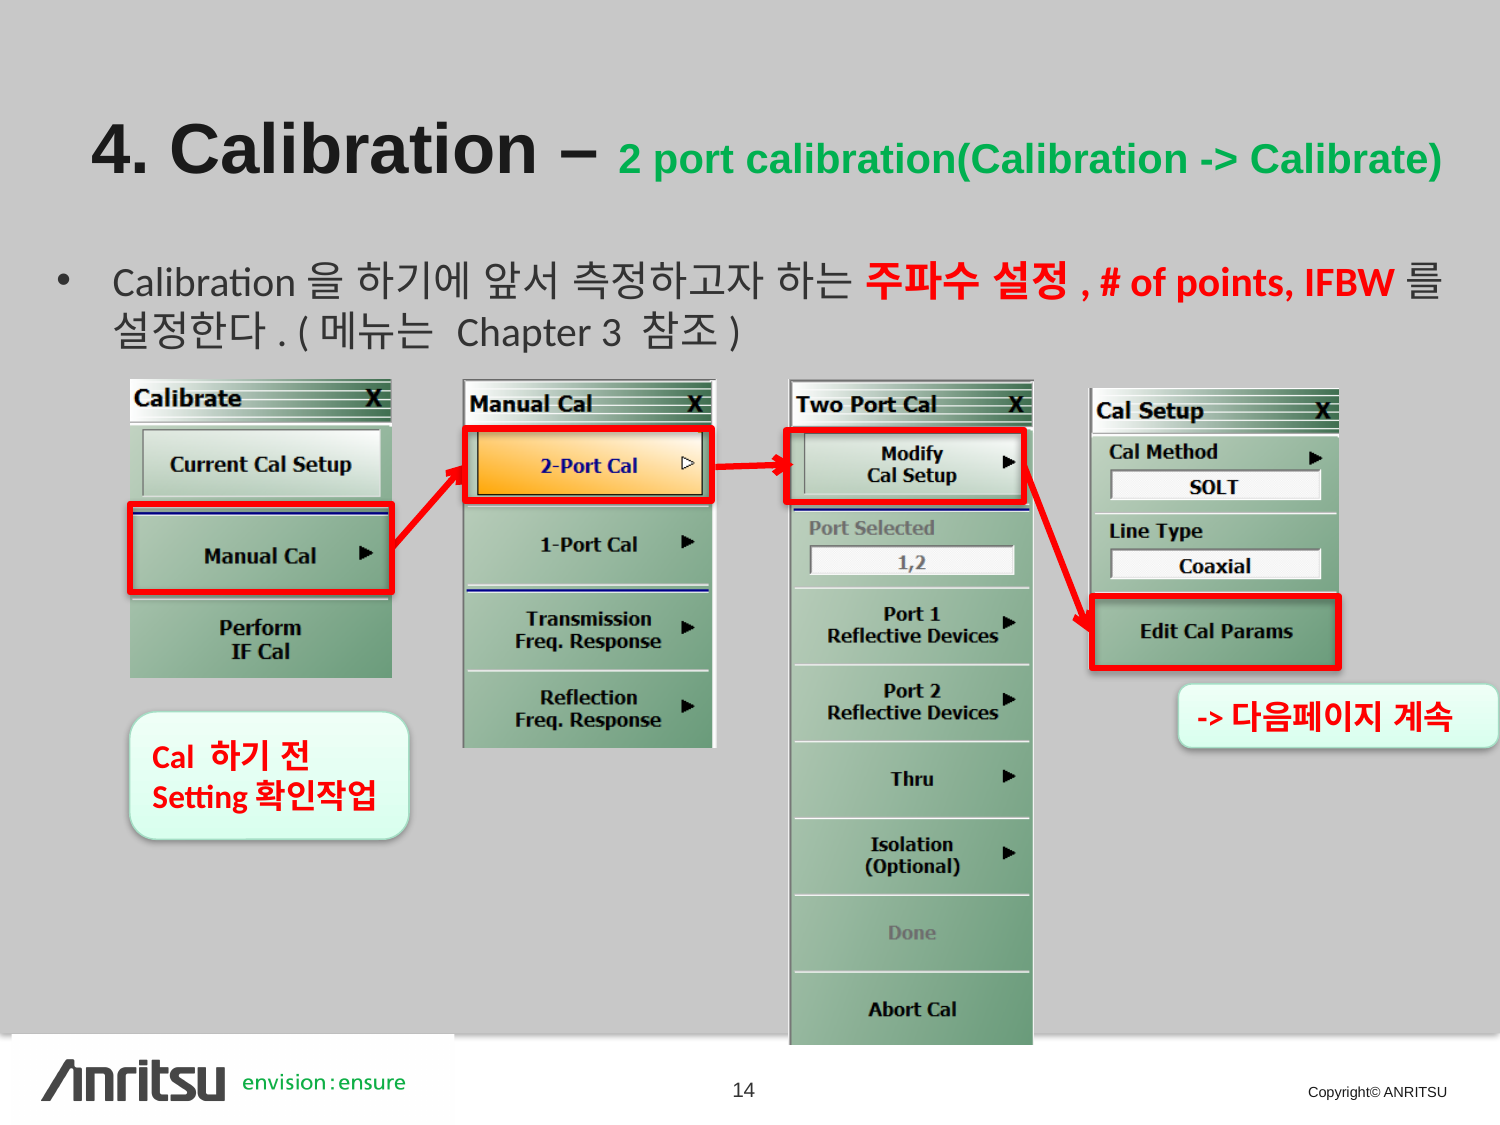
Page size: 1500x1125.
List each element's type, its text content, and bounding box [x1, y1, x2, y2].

slide_number 14 [699, 1074, 789, 1105]
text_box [715, 464, 794, 468]
picture [11, 1034, 455, 1125]
picture [462, 378, 717, 748]
text_box Cal 하기 전 Setting확인작업 [128, 710, 410, 841]
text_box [391, 464, 466, 549]
picture [1088, 387, 1339, 669]
title 4. Calibration – 2 port calibration(Calibration -> Calibrate) [76, 95, 1485, 246]
picture [787, 378, 1034, 1045]
text_box Calibration을 하기에 앞서 측정하고자 하는 주파수 설정, # of points, IFBW를 설정한다. (메뉴는 Chapter 3 참조) [41, 246, 1500, 380]
picture [129, 378, 392, 678]
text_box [1023, 465, 1090, 633]
text_box ->다음페이지 계속 [1177, 683, 1500, 749]
